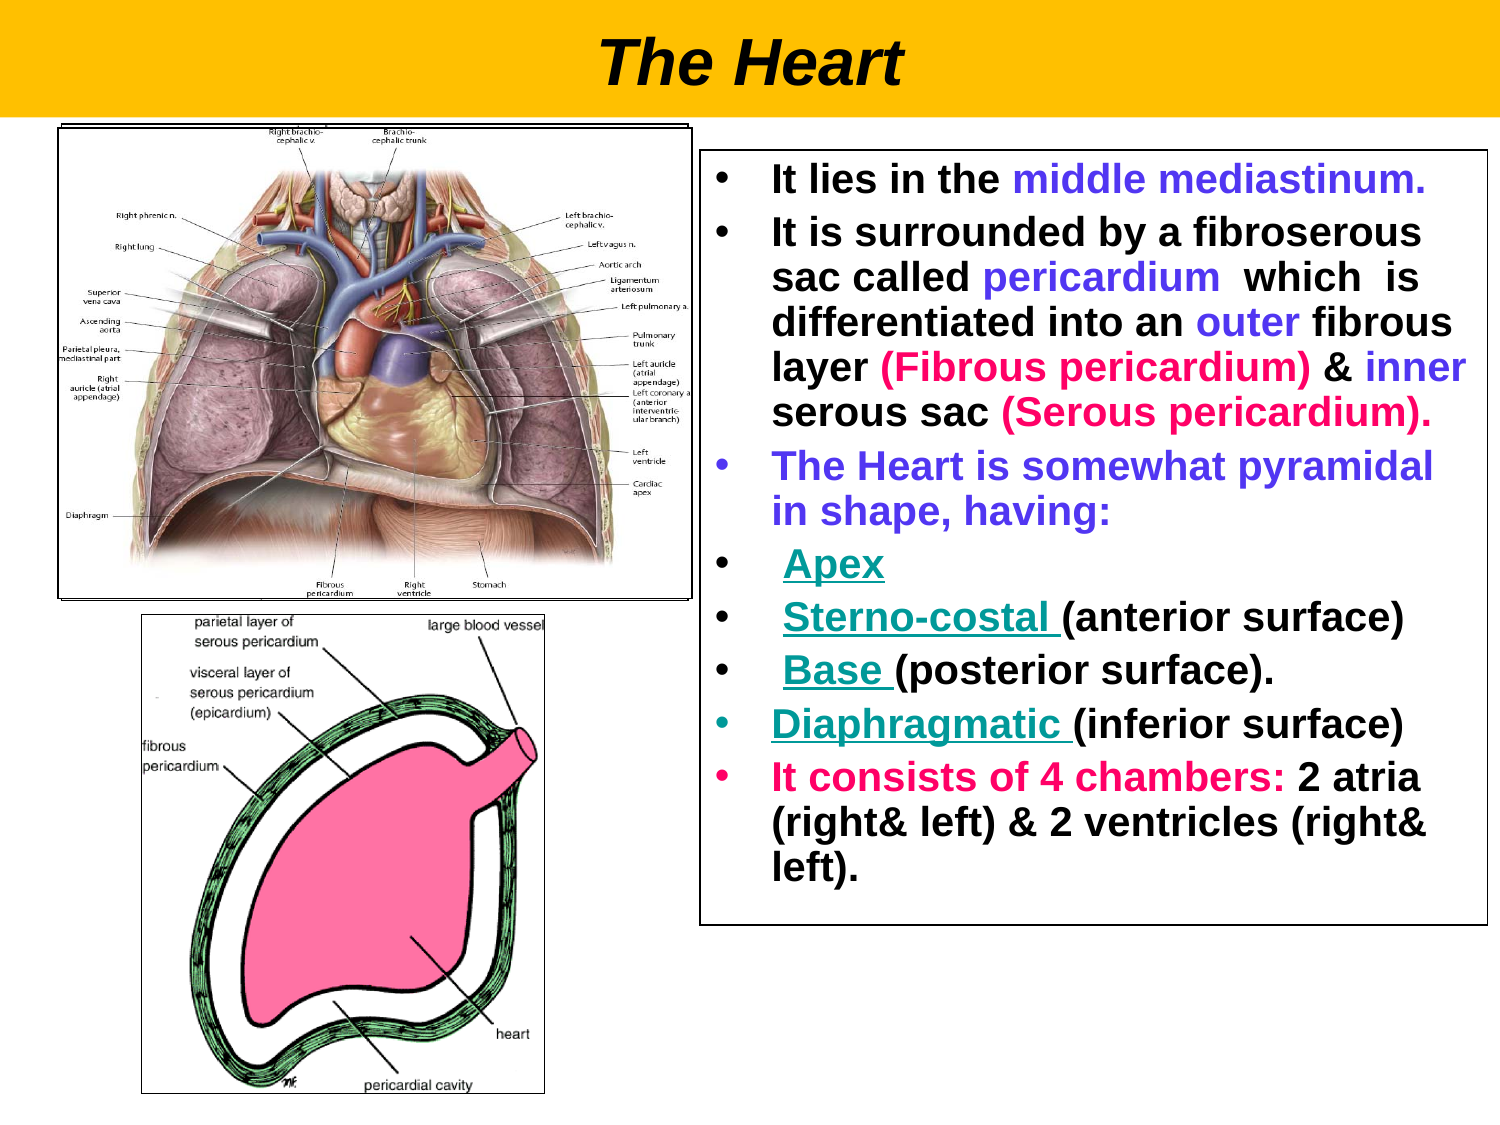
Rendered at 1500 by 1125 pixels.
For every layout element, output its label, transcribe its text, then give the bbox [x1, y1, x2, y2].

title The Heart [0, 0, 1500, 118]
list It lies in the middle mediastinum. It is surrounded by a fibroserous sac called pericardium which is differentiated into an outer fibrous layer (Fibrous pericardium) & inner serous sac (Serous pericardium). The Heart is somewhat pyramidal in shape, having: Apex Sterno-costal (anterior surface) Base (posterior surface). Diaphragmatic (inferior surface) It consists of 4 chambers: 2 atria (right& left) & 2 ventricles (right& left). [699, 149, 1488, 925]
picture [142, 615, 544, 1093]
picture [58, 124, 692, 601]
